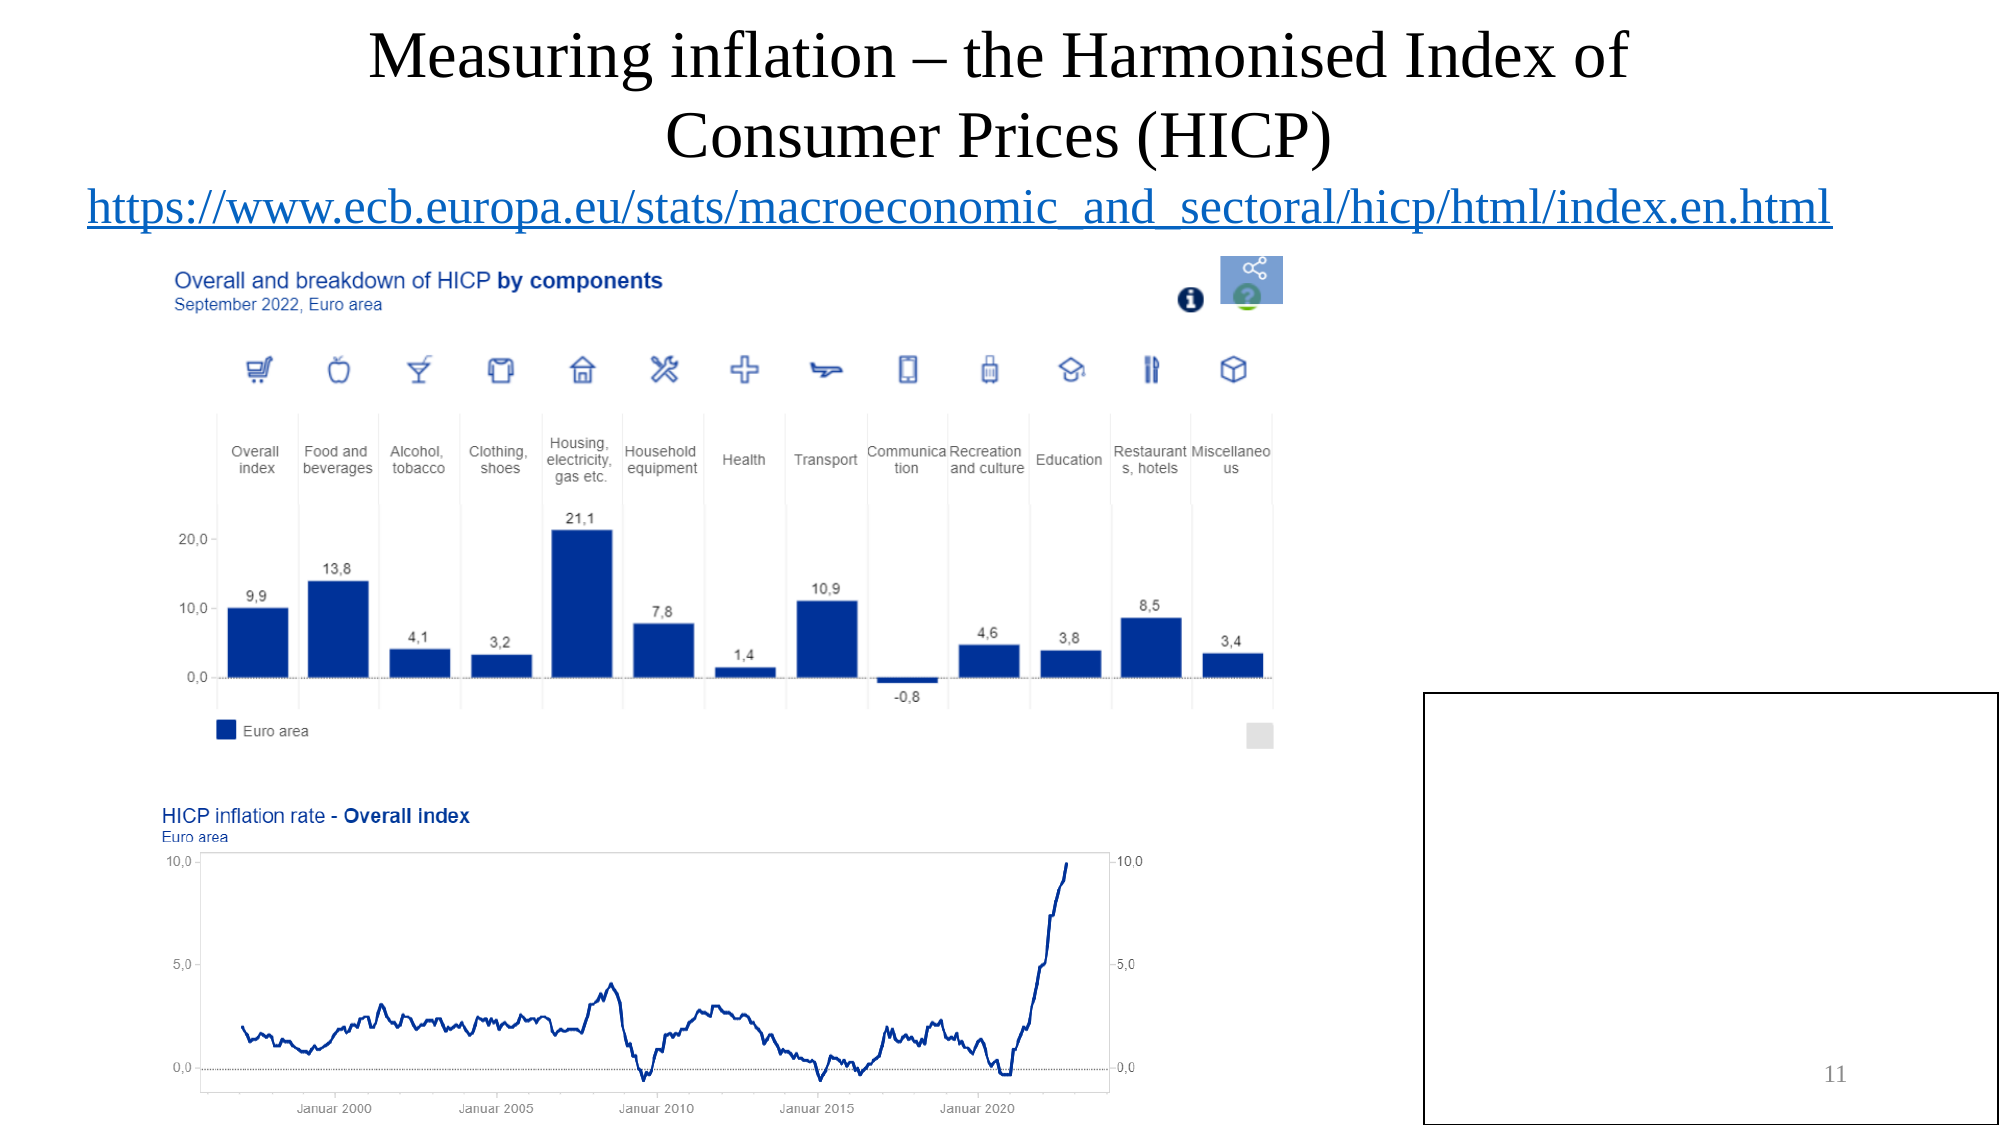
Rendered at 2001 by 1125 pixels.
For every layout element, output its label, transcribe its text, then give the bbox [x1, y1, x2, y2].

picture [157, 256, 1283, 752]
text_box c [1423, 692, 1999, 1125]
text_box https://www.ecb.europa.eu/stats/macroeconomic_and_sectoral/hicp/html/index.en.html [72, 165, 2000, 255]
picture [157, 797, 1148, 1121]
slide_number 11 [1412, 1042, 1423, 1103]
text_box Measuring inflation – the Harmonised Index of Consumer Prices (HICP) [273, 3, 1727, 110]
